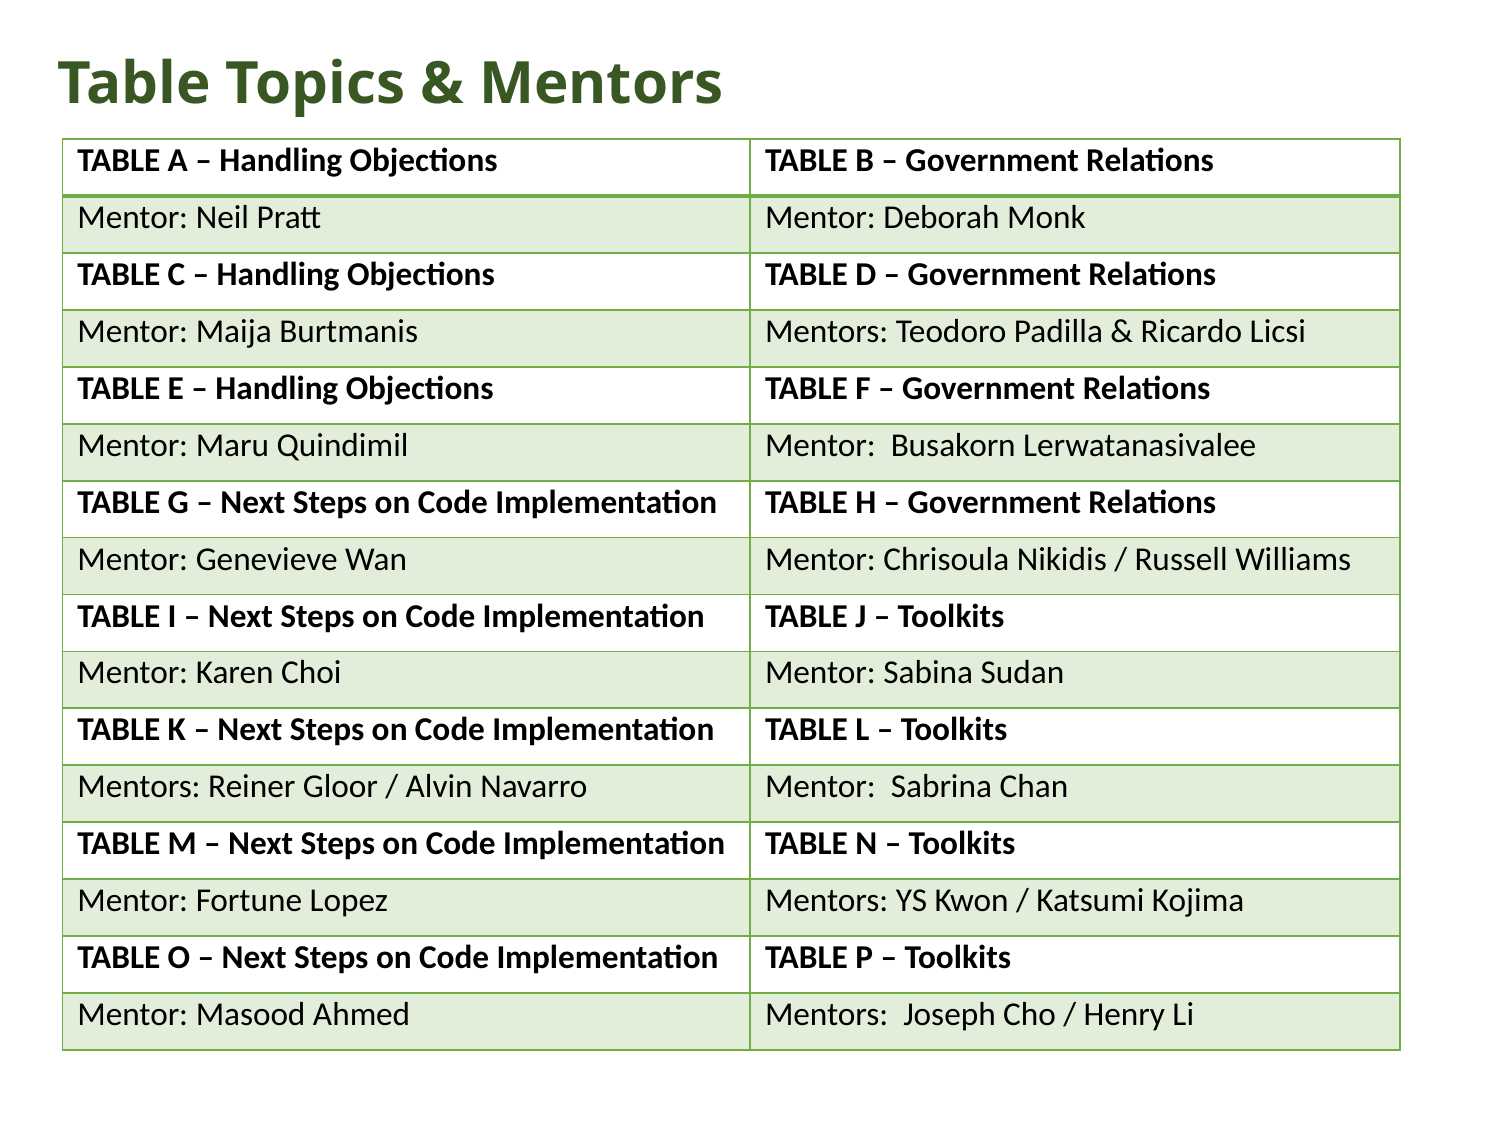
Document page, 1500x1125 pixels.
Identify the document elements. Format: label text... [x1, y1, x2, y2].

table_cell Mentor: Busakorn Lerwatanasivalee [751, 425, 1399, 480]
table_cell TABLE K – Next Steps on Code Implementation [63, 709, 749, 764]
table_cell TABLE G – Next Steps on Code Implementation [63, 482, 749, 537]
table_cell Mentors: Teodoro Padilla & Ricardo Licsi [751, 311, 1399, 366]
table_cell TABLE C – Handling Objections [63, 254, 749, 309]
table_header TABLE B – Government Relations [751, 140, 1399, 194]
table_cell TABLE H – Government Relations [751, 482, 1399, 537]
table_cell TABLE L – Toolkits [751, 709, 1399, 764]
table_cell Mentors: Reiner Gloor / Alvin Navarro [63, 766, 749, 821]
table_cell Mentors: Joseph Cho / Henry Li [751, 994, 1399, 1049]
table_cell Mentor: Masood Ahmed [63, 994, 749, 1049]
table_cell Mentor: Neil Pratt [63, 198, 749, 252]
table_cell Mentors: YS Kwon / Katsumi Kojima [751, 880, 1399, 935]
table_cell Mentor: Maru Quindimil [63, 425, 749, 480]
table_cell Mentor: Maija Burtmanis [63, 311, 749, 366]
table_cell TABLE J – Toolkits [751, 595, 1399, 651]
table_cell Mentor: Karen Choi [63, 652, 749, 707]
table_cell TABLE P – Toolkits [751, 937, 1399, 992]
table_cell TABLE N – Toolkits [751, 823, 1399, 878]
table_cell Mentor: Genevieve Wan [63, 538, 749, 594]
table_cell TABLE M – Next Steps on Code Implementation [63, 823, 749, 878]
text_box Table Topics & Mentors [42, 37, 1500, 123]
table_cell Mentor: Sabrina Chan [751, 766, 1399, 821]
table_cell Mentor: Sabina Sudan [751, 652, 1399, 707]
table_cell Mentor: Chrisoula Nikidis / Russell Williams [751, 538, 1399, 594]
table_cell TABLE D – Government Relations [751, 254, 1399, 309]
table_cell TABLE E – Handling Objections [63, 368, 749, 423]
table_cell Mentor: Fortune Lopez [63, 880, 749, 935]
table_header TABLE A – Handling Objections [63, 140, 749, 194]
table_cell TABLE O – Next Steps on Code Implementation [63, 937, 749, 992]
table_cell TABLE F – Government Relations [751, 368, 1399, 423]
table_cell TABLE I – Next Steps on Code Implementation [63, 595, 749, 651]
table_cell Mentor: Deborah Monk [751, 198, 1399, 252]
